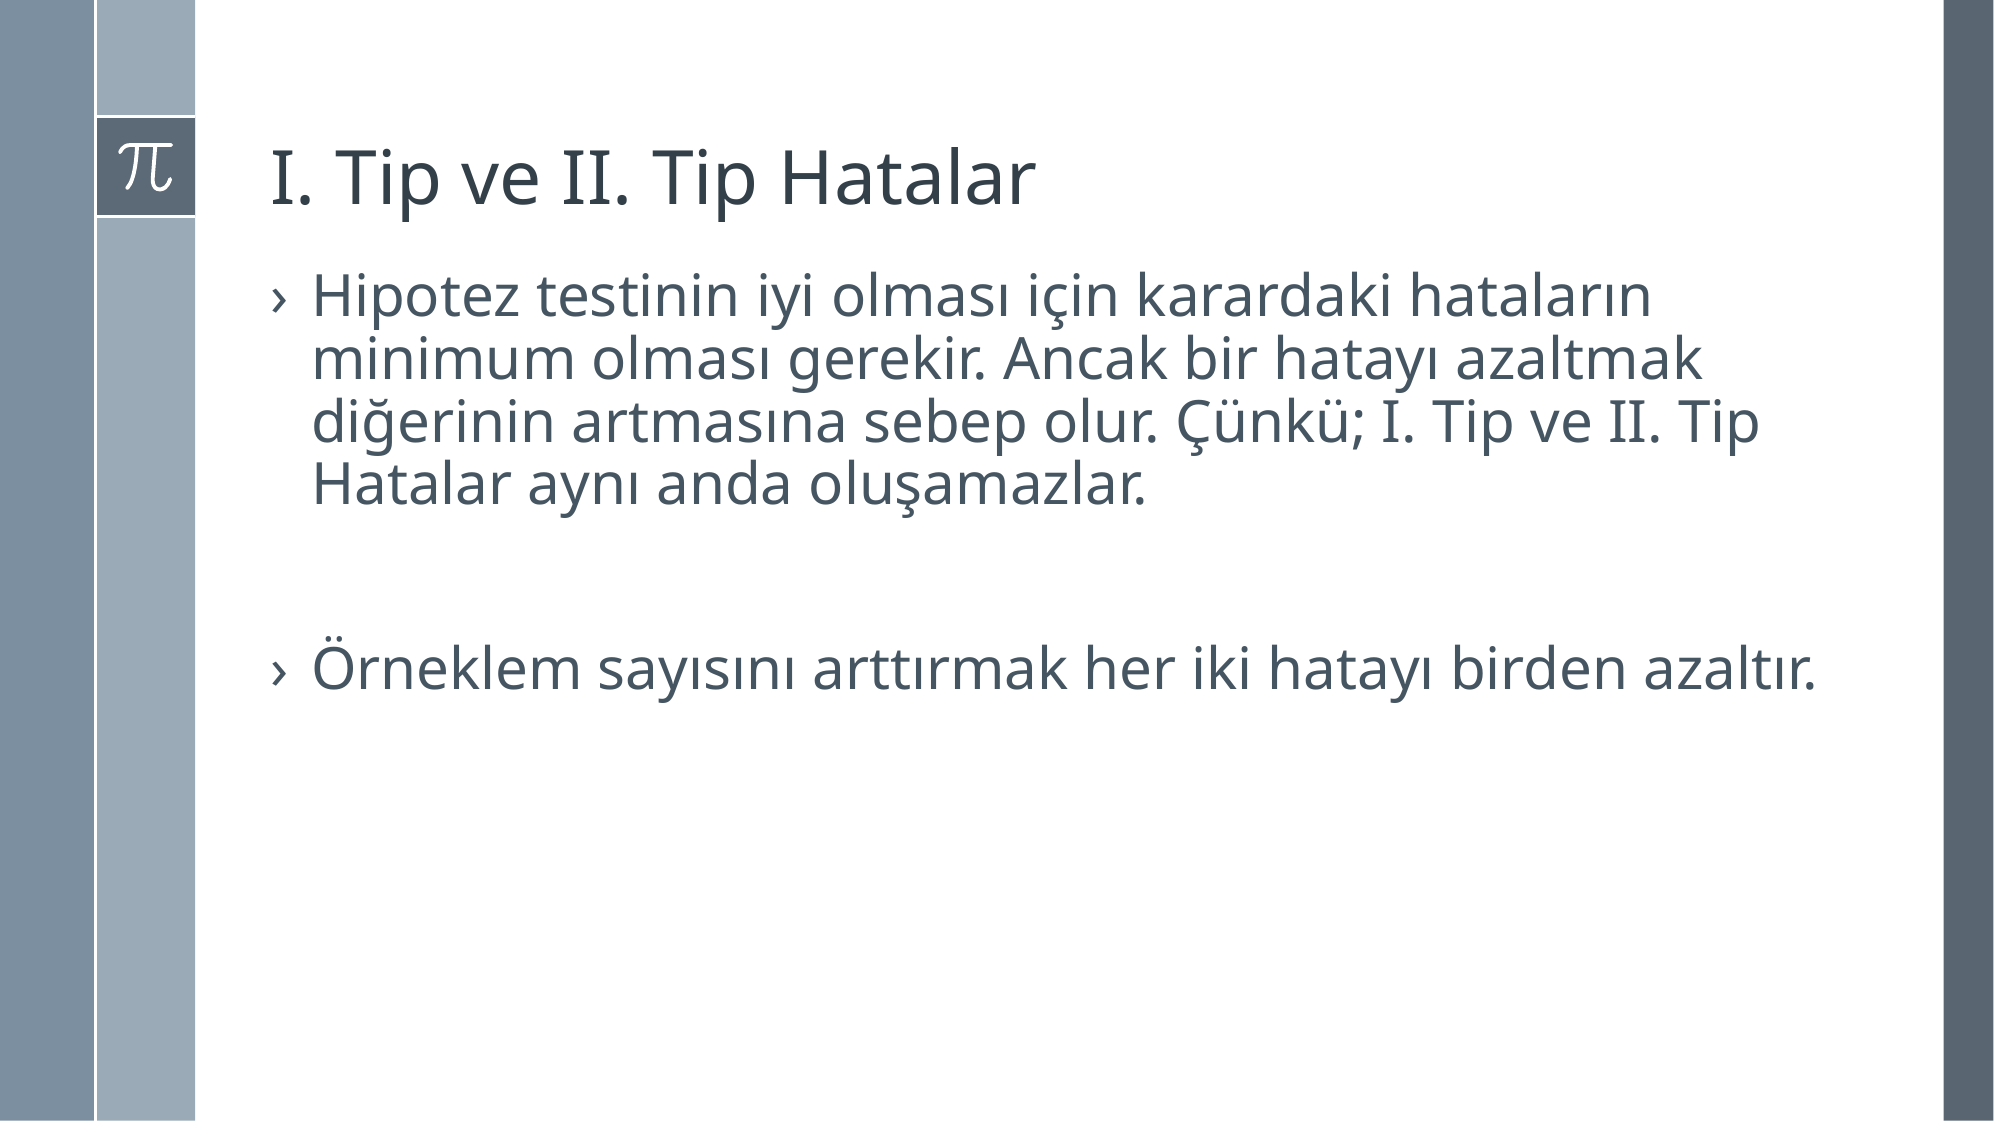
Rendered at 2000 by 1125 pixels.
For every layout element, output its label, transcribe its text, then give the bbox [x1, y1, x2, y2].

title I. Tip ve II. Tip Hatalar [255, 24, 1861, 229]
list Hipotez testinin iyi olması için karardaki hataların minimum olması gerekir. Ancak bir hatayı azaltmak diğerinin artmasına sebep olur. Çünkü; I. Tip ve II. Tip Hatalar aynı anda oluşamazlar. Örneklem sayısını arttırmak her iki hatayı birden azaltır. [255, 258, 1861, 1009]
